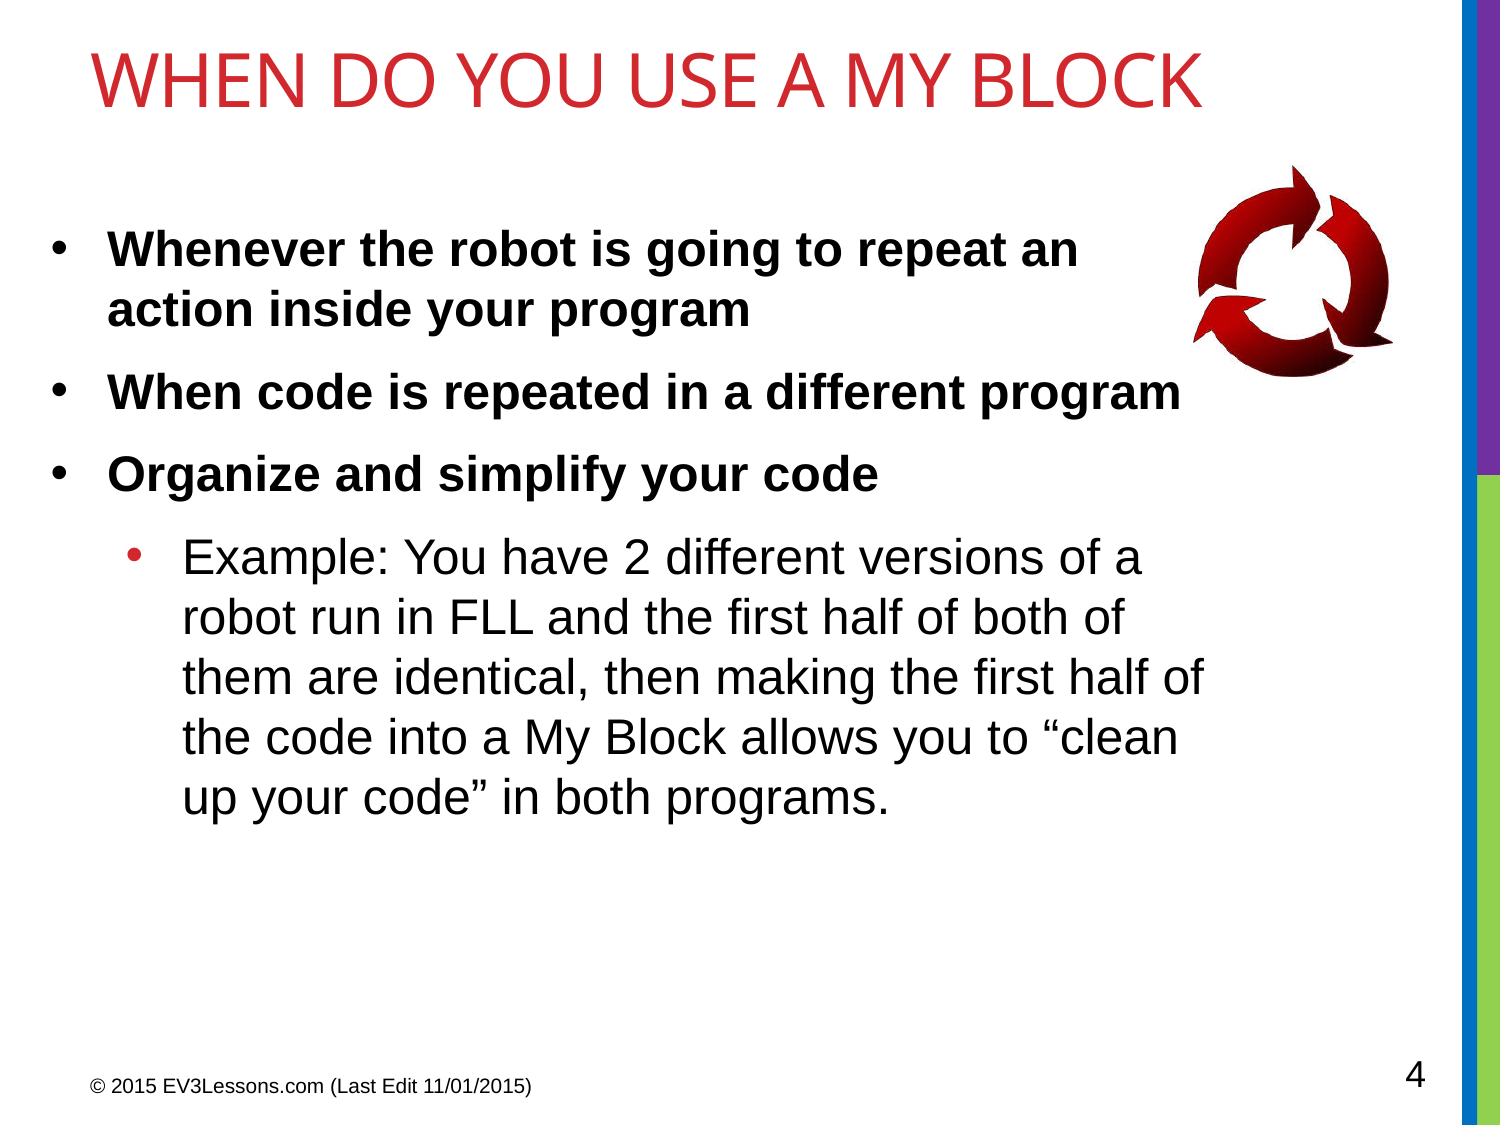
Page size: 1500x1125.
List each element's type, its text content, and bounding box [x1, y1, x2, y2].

slide_number 4 [1390, 1042, 1500, 1103]
list Whenever the robot is going to repeat an action inside your program When code is repeated in a different program Organize and simplify your code Example: You have 2 different versions of a robot run in FLL and the first half of both of them are identical, then making the first half of the code into a My Block allows you to “clean up your code” in both programs. [35, 209, 1240, 991]
picture [1192, 164, 1393, 377]
title When do you use a my block [75, 25, 1428, 250]
footer © 2015 EV3Lessons.com (Last Edit 11/01/2015) [75, 1065, 638, 1112]
